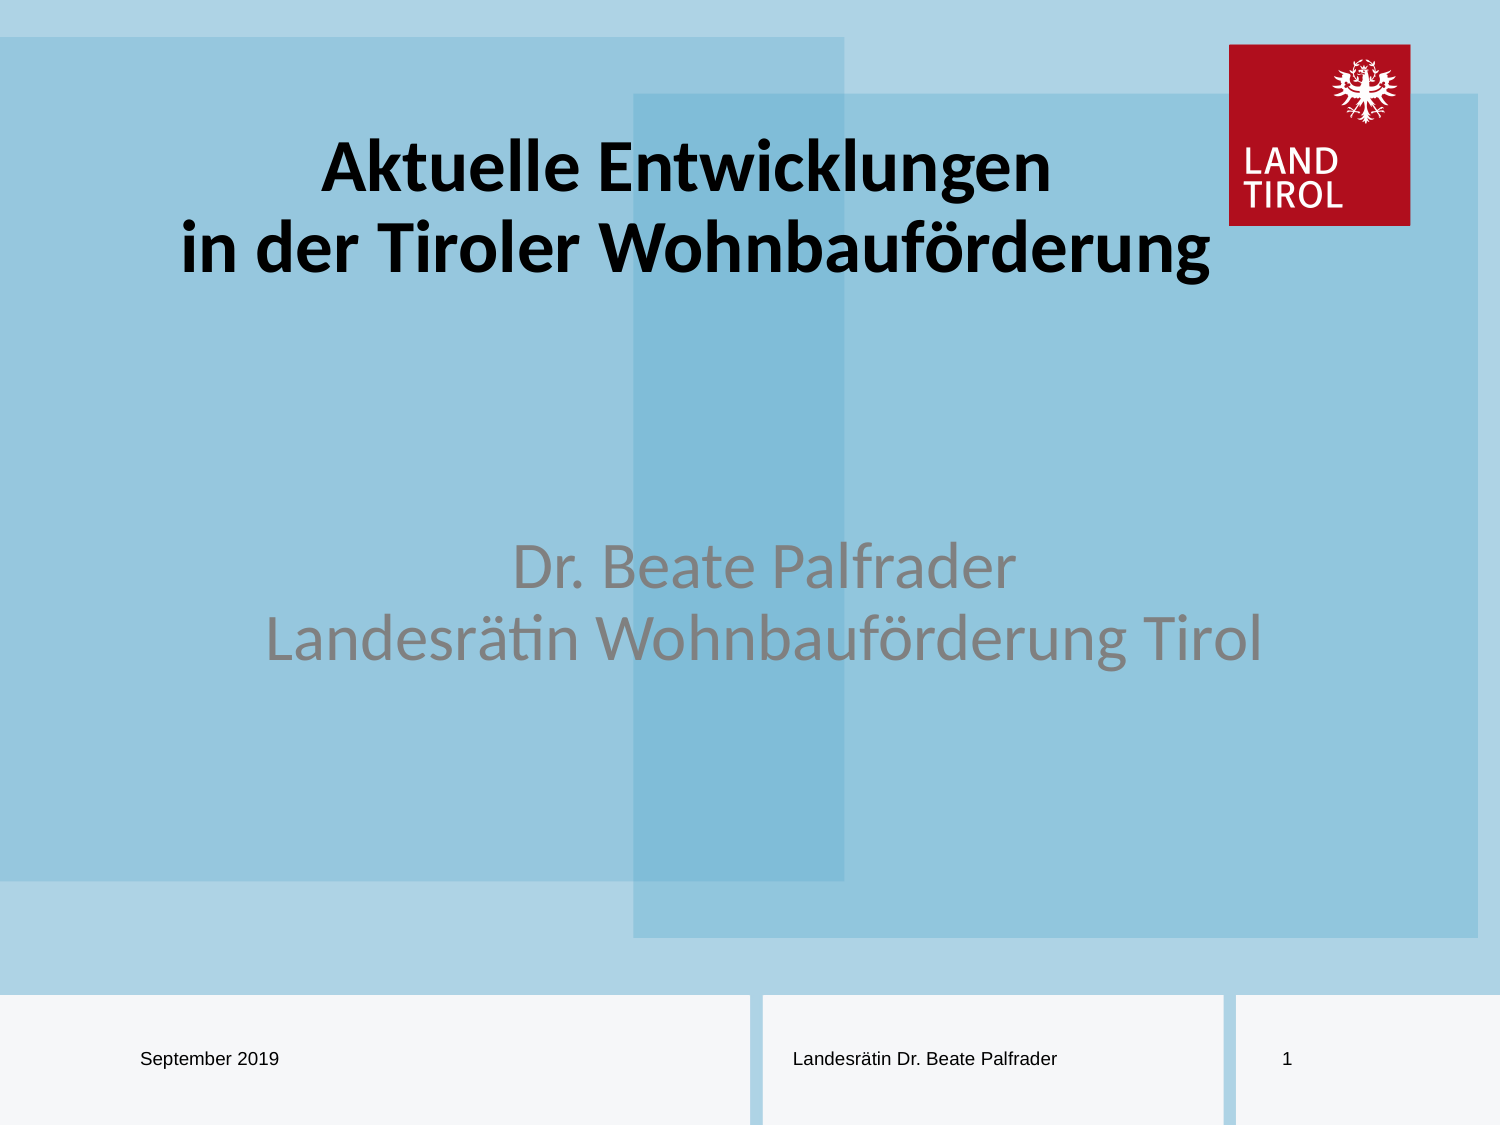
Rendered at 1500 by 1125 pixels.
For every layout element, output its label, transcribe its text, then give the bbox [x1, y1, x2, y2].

picture [0, 0, 1500, 1125]
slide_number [124, 1027, 722, 1088]
text_box Dr. Beate Palfrader Landesrätin Wohnbauförderung Tirol [240, 523, 1291, 812]
footer Landesrätin Dr. Beate Palfrader [777, 1027, 1141, 1088]
slide_number 1 [1267, 1027, 1350, 1088]
title Aktuelle Entwicklungen in der Tiroler Wohnbauförderung [124, 138, 1267, 278]
